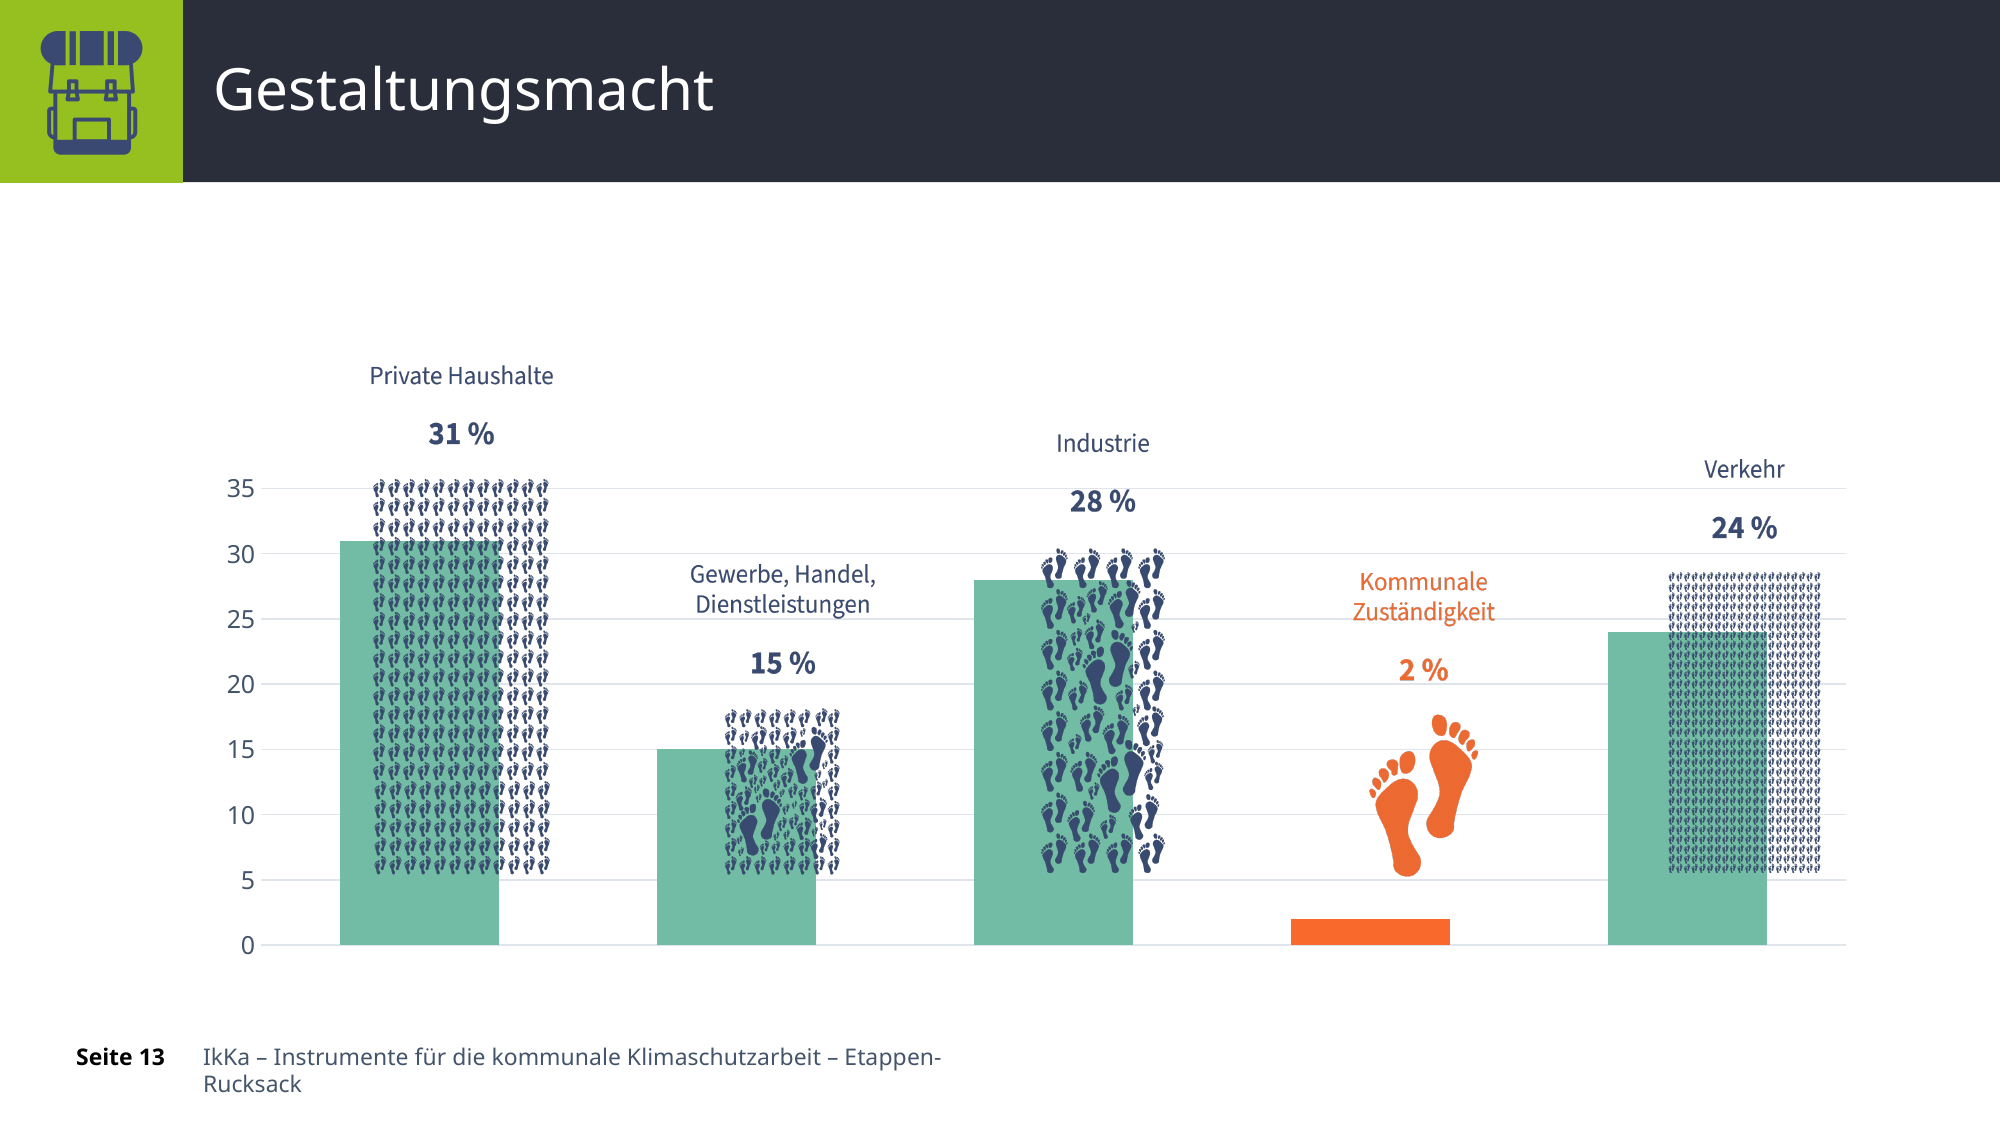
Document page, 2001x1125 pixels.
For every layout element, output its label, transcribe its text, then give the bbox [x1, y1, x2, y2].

picture [0, 0, 183, 183]
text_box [198, 114, 1950, 1125]
title Gestaltungsmacht [198, 52, 1924, 114]
slide_number Seite 13 [75, 1042, 186, 1080]
